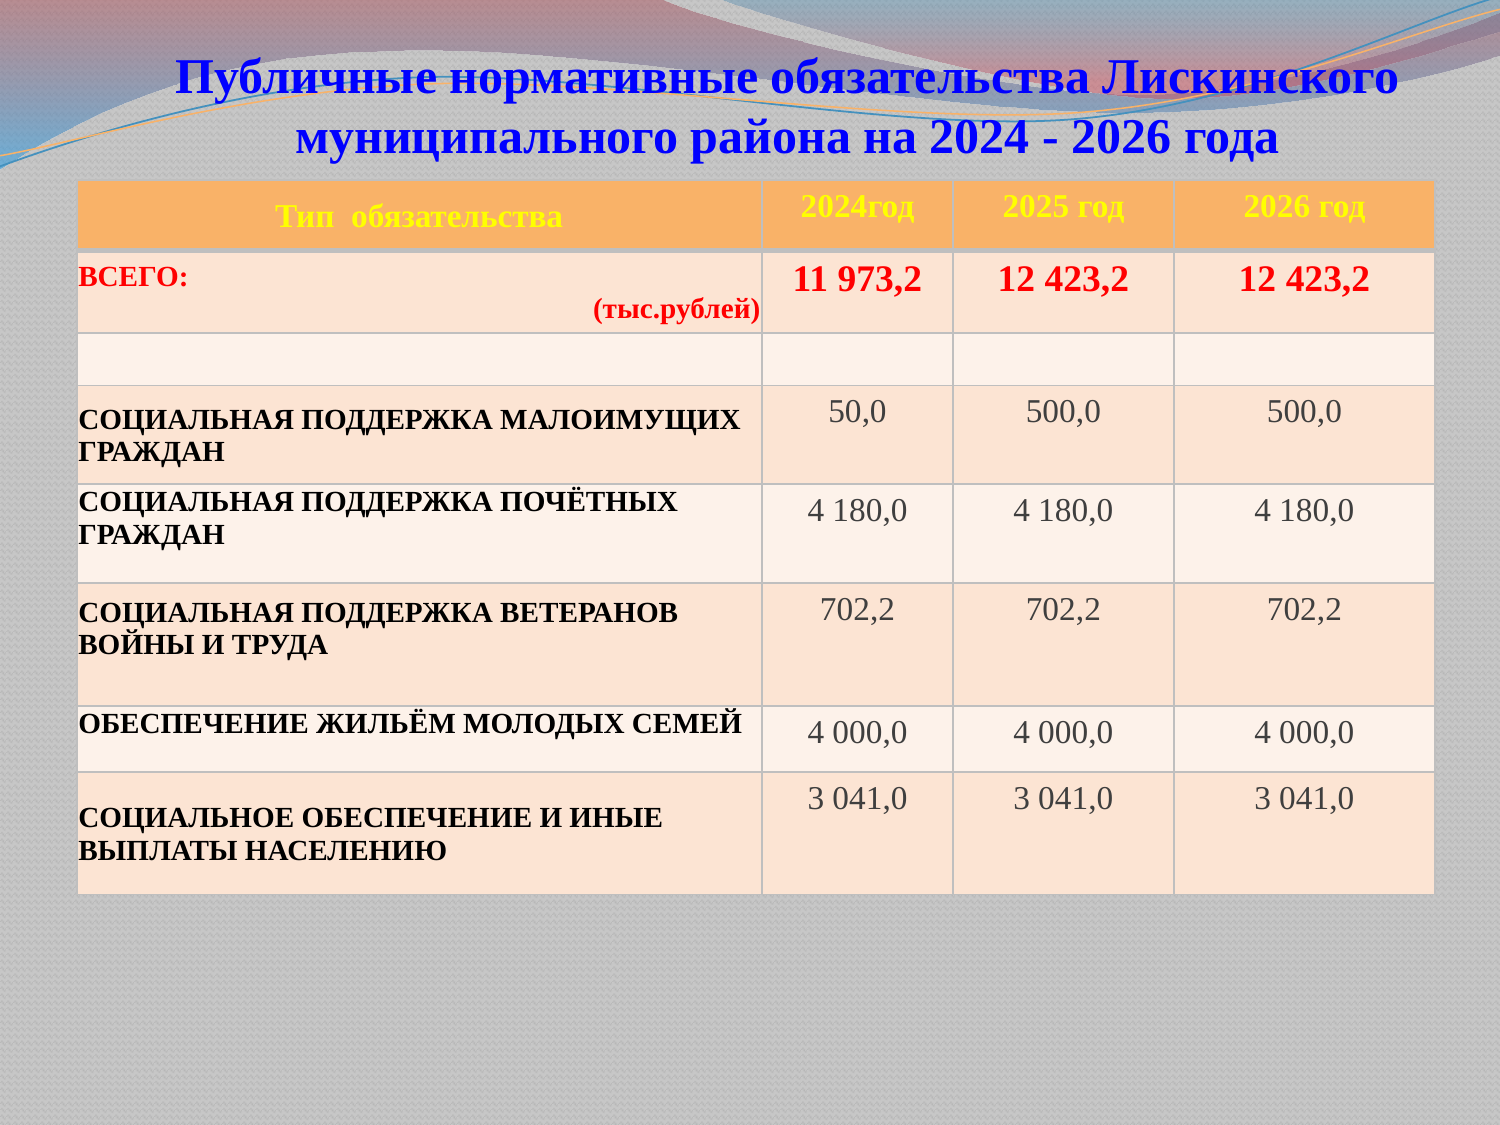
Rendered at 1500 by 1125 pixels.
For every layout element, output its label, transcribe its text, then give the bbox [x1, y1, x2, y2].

table_cell 702,2 [1175, 584, 1434, 705]
table_cell СОЦИАЛЬНАЯ ПОДДЕРЖКА МАЛОИМУЩИХ ГРАЖДАН [78, 386, 761, 483]
table_cell 3 041,0 [954, 773, 1173, 894]
table_header 2024год [763, 181, 952, 248]
table_cell 50,0 [763, 386, 952, 483]
table_cell 4 000,0 [954, 707, 1173, 771]
table_cell 702,2 [954, 584, 1173, 705]
table_cell СОЦИАЛЬНОЕ ОБЕСПЕЧЕНИЕ И ИНЫЕ ВЫПЛАТЫ НАСЕЛЕНИЮ [78, 773, 761, 894]
table_cell 500,0 [954, 386, 1173, 483]
title Публичные нормативные обязательства Лискинского муниципального района на 2024 - 2026 года [75, 35, 1500, 164]
table_header 2025 год [954, 181, 1173, 248]
table_cell 4 000,0 [763, 707, 952, 771]
table_cell 4 000,0 [1175, 707, 1434, 771]
table_cell ВСЕГО: (тыс.рублей) [78, 253, 761, 332]
table_header 2026 год [1175, 181, 1434, 248]
table_cell [763, 334, 952, 385]
table_cell СОЦИАЛЬНАЯ ПОДДЕРЖКА ВЕТЕРАНОВ ВОЙНЫ И ТРУДА [78, 584, 761, 705]
table_cell [1175, 334, 1434, 385]
table_cell 3 041,0 [763, 773, 952, 894]
table_header Тип обязательства [78, 181, 761, 248]
table_cell 500,0 [1175, 386, 1434, 483]
table_cell ОБЕСПЕЧЕНИЕ ЖИЛЬЁМ МОЛОДЫХ СЕМЕЙ [78, 707, 761, 771]
table_cell СОЦИАЛЬНАЯ ПОДДЕРЖКА ПОЧЁТНЫХ ГРАЖДАН [78, 485, 761, 582]
table_cell 4 180,0 [954, 485, 1173, 582]
table_cell [954, 334, 1173, 385]
table_cell [78, 334, 761, 385]
table_cell 11 973,2 [763, 253, 952, 332]
table_cell 4 180,0 [1175, 485, 1434, 582]
table_cell 12 423,2 [954, 253, 1173, 332]
table_cell 702,2 [763, 584, 952, 705]
table_cell 4 180,0 [763, 485, 952, 582]
table_cell 3 041,0 [1175, 773, 1434, 894]
table_cell 12 423,2 [1175, 253, 1434, 332]
